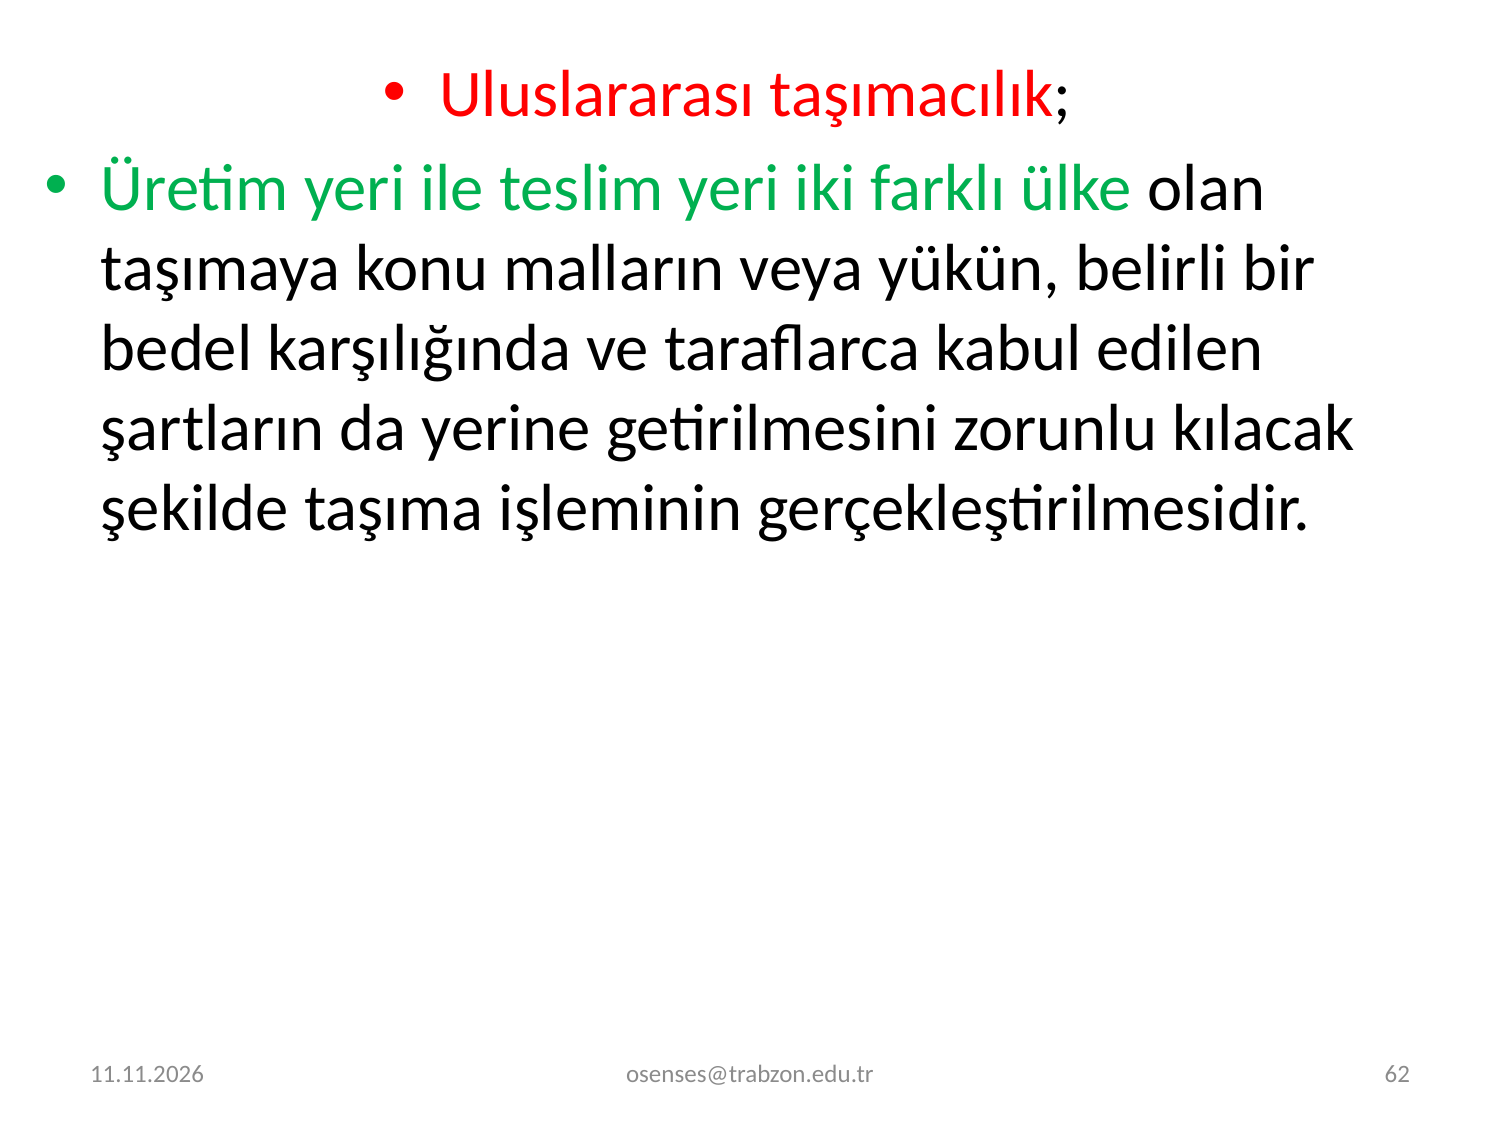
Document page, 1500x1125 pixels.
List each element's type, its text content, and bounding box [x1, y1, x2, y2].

list Uluslararası taşımacılık; Üretim yeri ile teslim yeri iki farklı ülke olan taşımaya konu malların veya yükün, belirli bir bedel karşılığında ve taraflarca kabul edilen şartların da yerine getirilmesini zorunlu kılacak şekilde taşıma işleminin gerçekleştirilmesidir. [29, 42, 1425, 1005]
slide_number 62 [1074, 1042, 1425, 1103]
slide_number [75, 1042, 425, 1103]
footer osenses@trabzon.edu.tr [512, 1042, 988, 1103]
